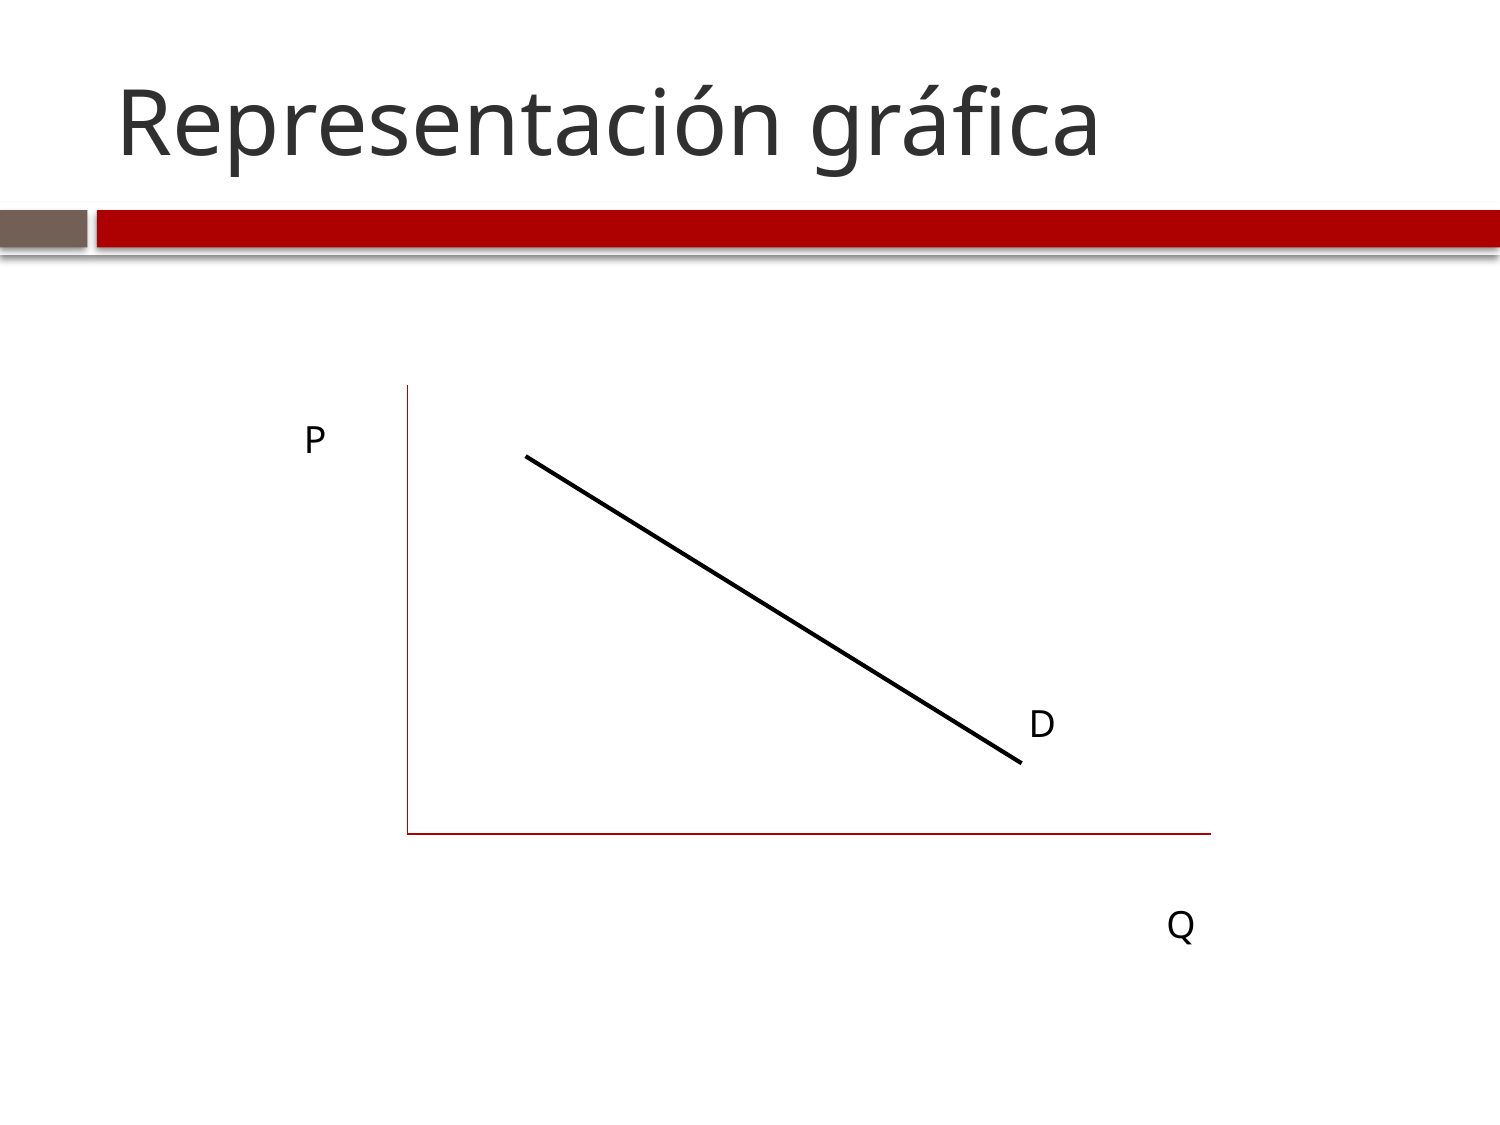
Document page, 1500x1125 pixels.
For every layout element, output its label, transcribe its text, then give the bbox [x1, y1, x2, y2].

text_box Q [1151, 893, 1317, 953]
text_box P [289, 408, 402, 469]
text_box D [1028, 692, 1071, 753]
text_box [525, 455, 1022, 764]
title Representación gráfica [100, 37, 1438, 200]
